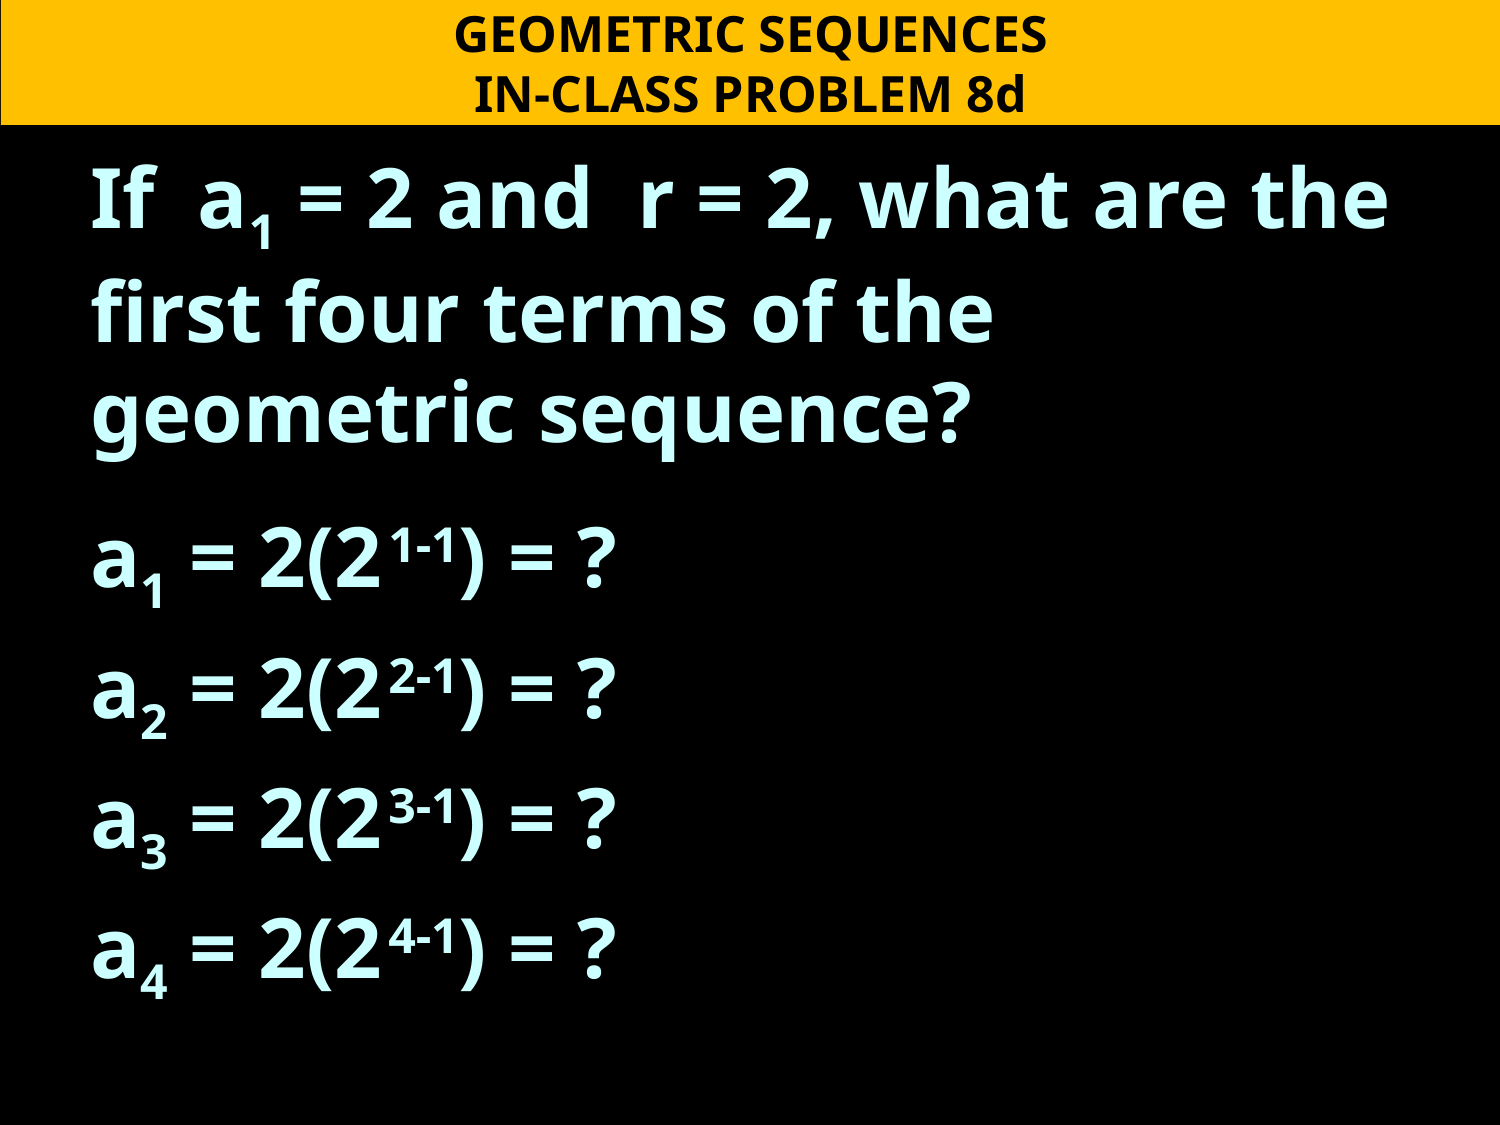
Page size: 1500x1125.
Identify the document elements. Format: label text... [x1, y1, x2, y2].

text_box GEOMETRIC SEQUENCES IN-CLASS PROBLEM 8d [0, 0, 1500, 125]
list If a1 = 2 and r = 2, what are the first four terms of the geometric sequence? a1 = 2(2 1-1) = ? a2 = 2(2 2-1) = ? a3 = 2(2 3-1) = ? a4 = 2(2 4-1) = ? [75, 137, 1425, 1063]
